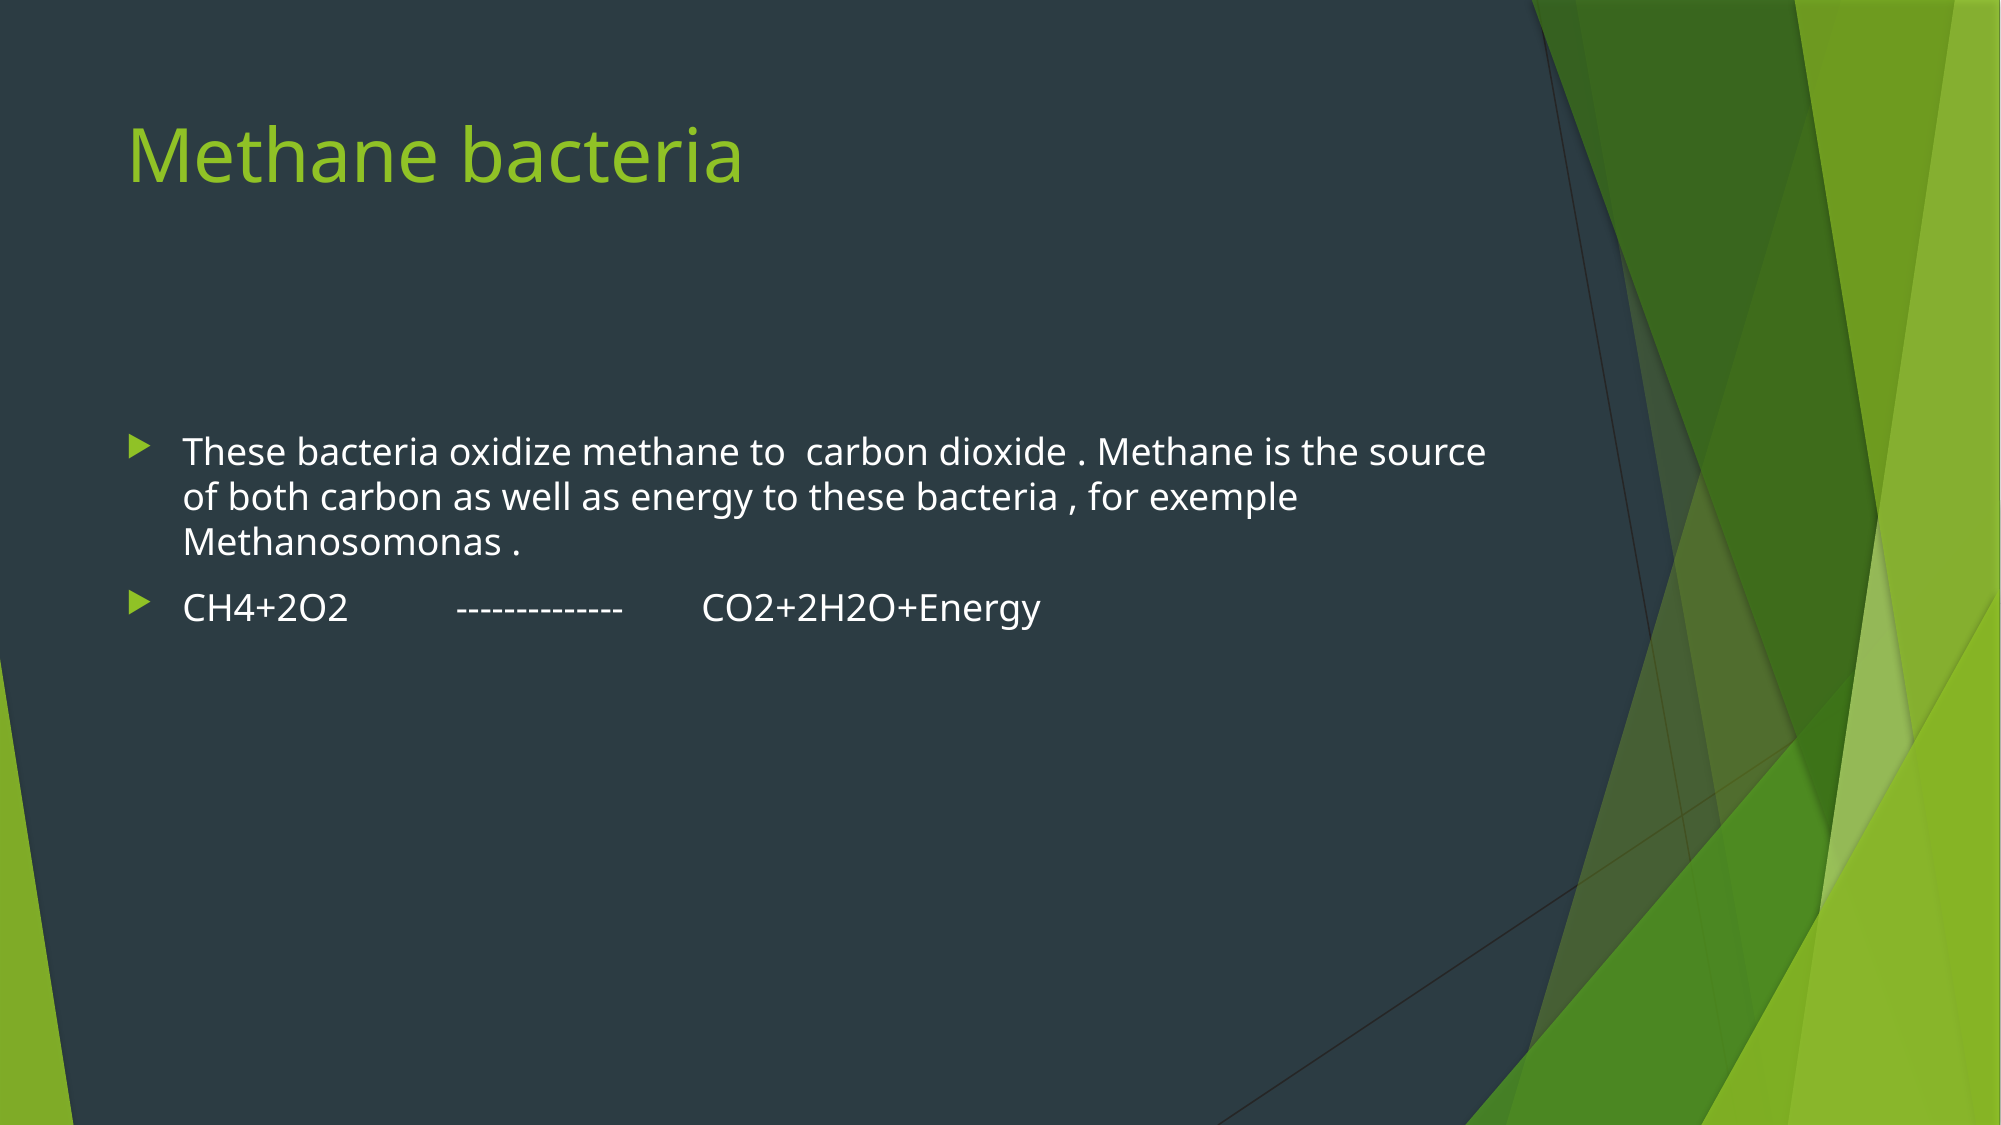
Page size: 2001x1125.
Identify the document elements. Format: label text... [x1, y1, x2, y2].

title Methane bacteria [111, 99, 1522, 317]
list These bacteria oxidize methane to carbon dioxide . Methane is the source of both carbon as well as energy to these bacteria , for exemple Methanosomonas . CH4+2O2 -------------- CO2+2H2O+Energy [111, 354, 1522, 992]
